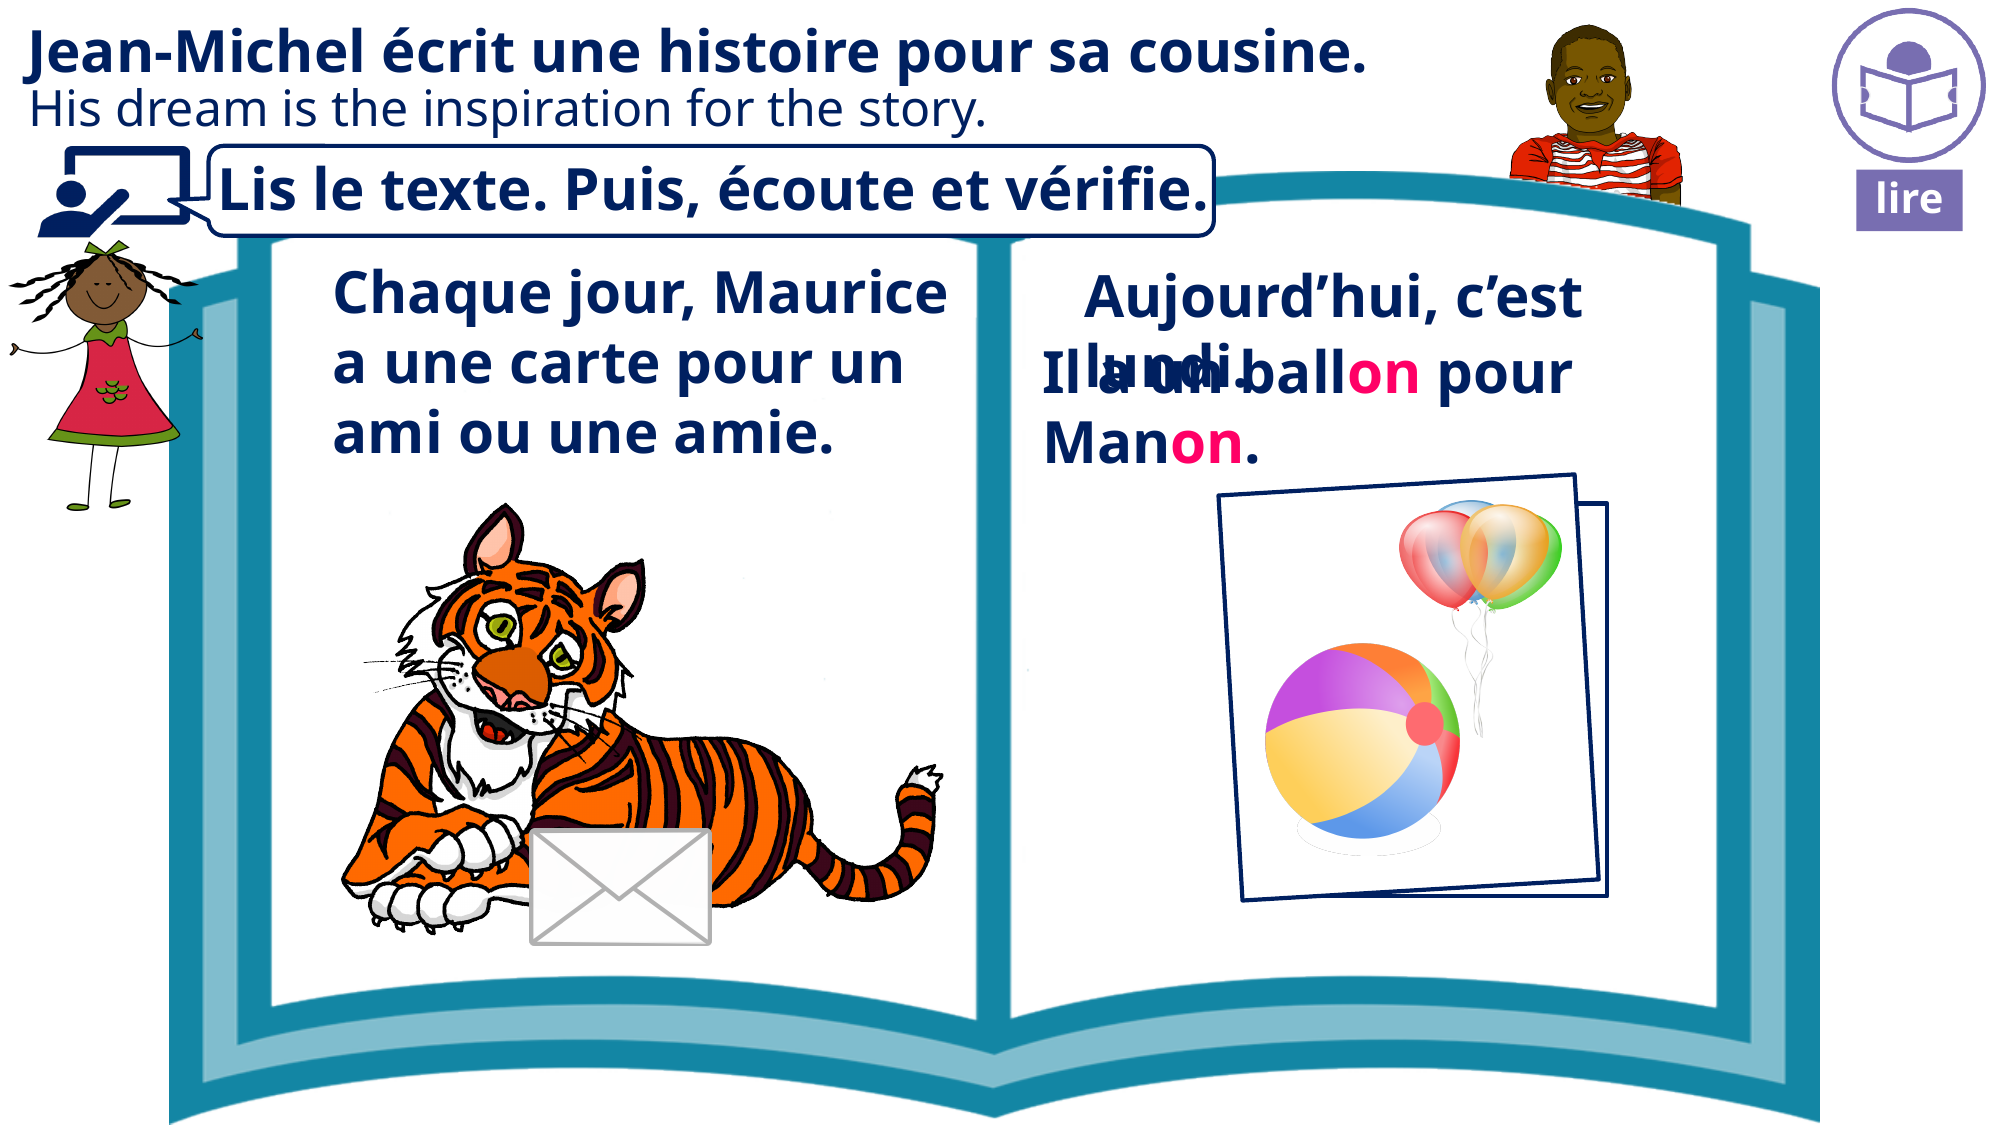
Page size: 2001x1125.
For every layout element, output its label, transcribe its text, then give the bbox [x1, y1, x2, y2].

text_box Jean-Michel écrit une histoire pour sa cousine. [12, 7, 1445, 92]
title lire [1856, 189, 1963, 232]
text_box His dream is the inspiration for the story. [13, 69, 1347, 154]
picture [7, 0, 2000, 1125]
text_box Lis le texte. Puis, écoute et vérifie. [203, 144, 1499, 169]
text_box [1229, 484, 1608, 897]
